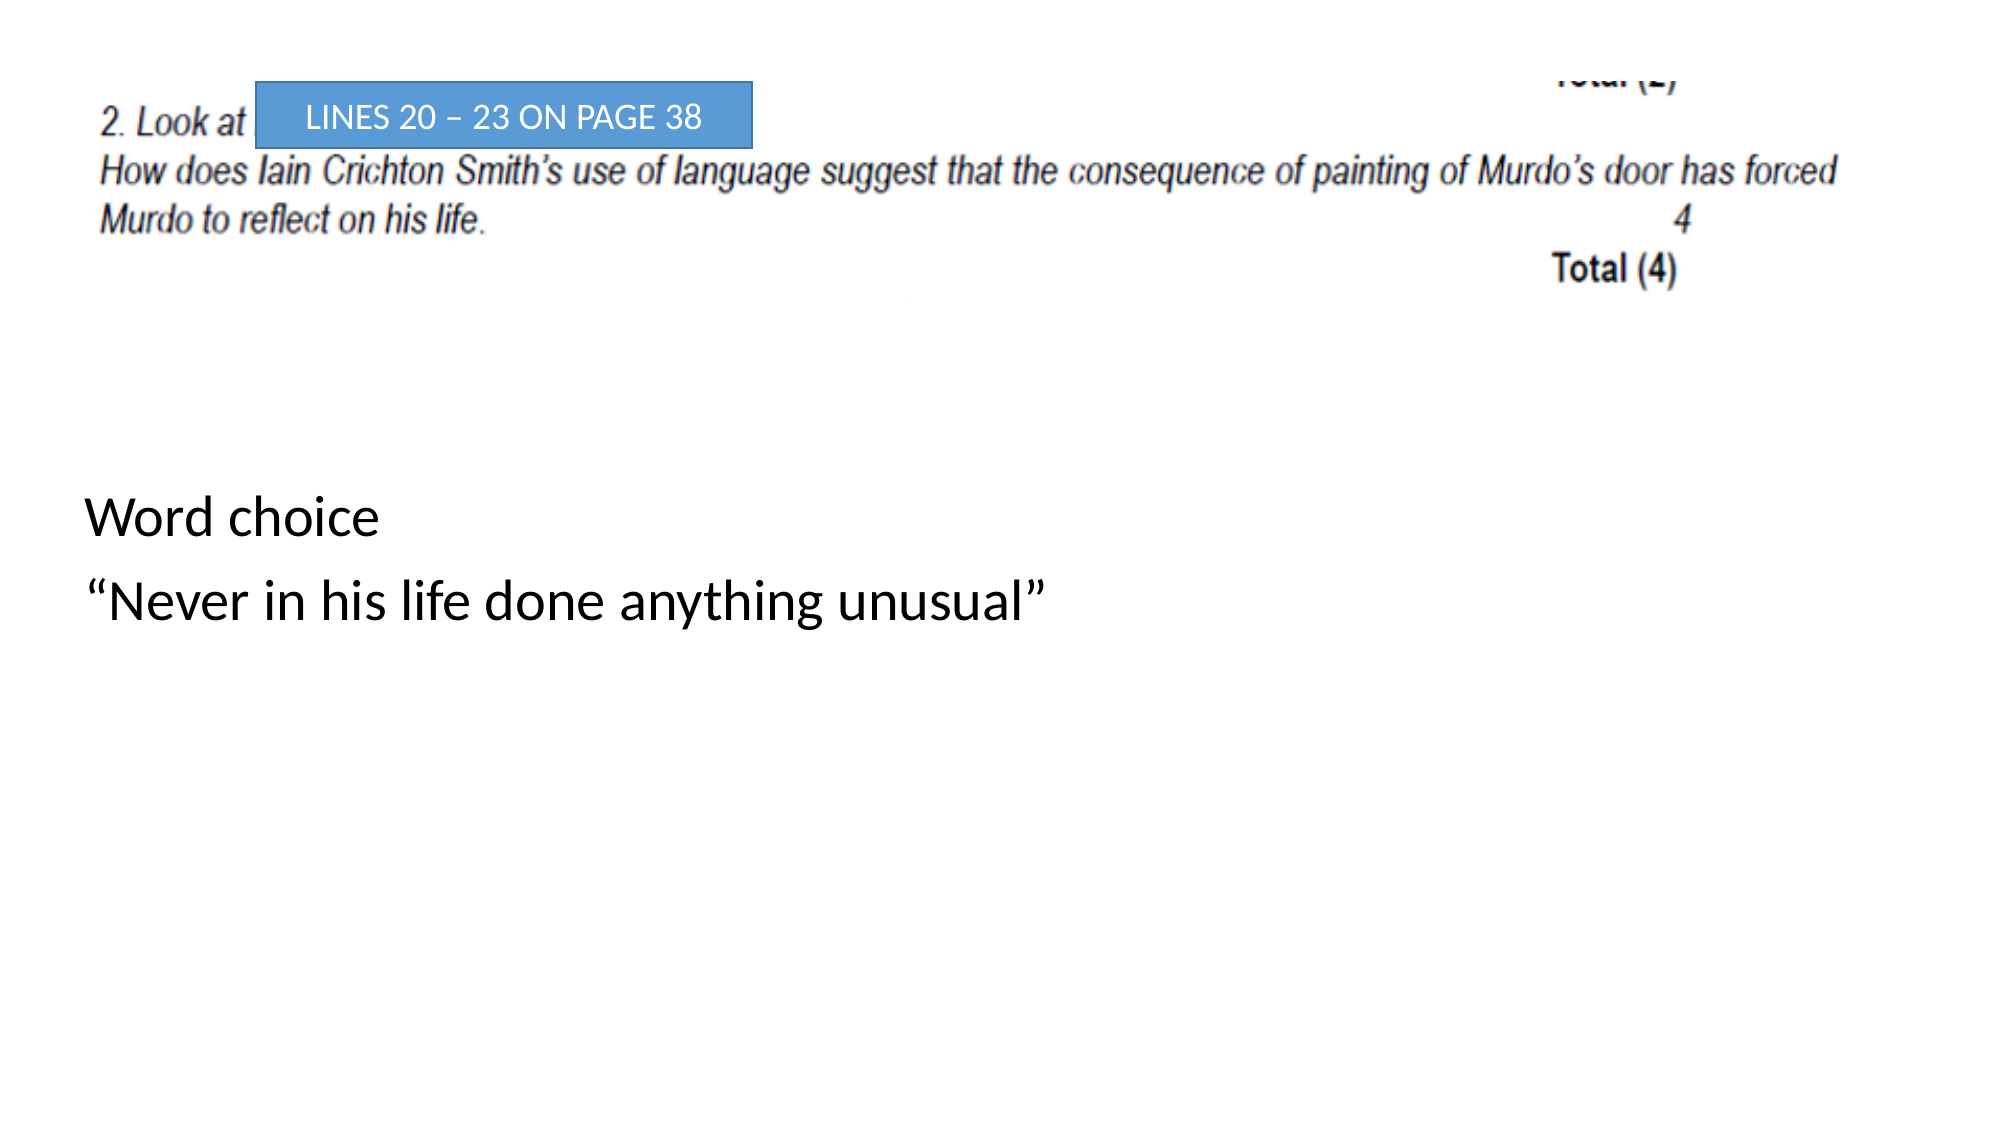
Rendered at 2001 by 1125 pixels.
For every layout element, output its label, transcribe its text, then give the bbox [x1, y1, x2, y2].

picture [69, 81, 1841, 300]
list Word choice “Never in his life done anything unusual” [69, 478, 1795, 1125]
